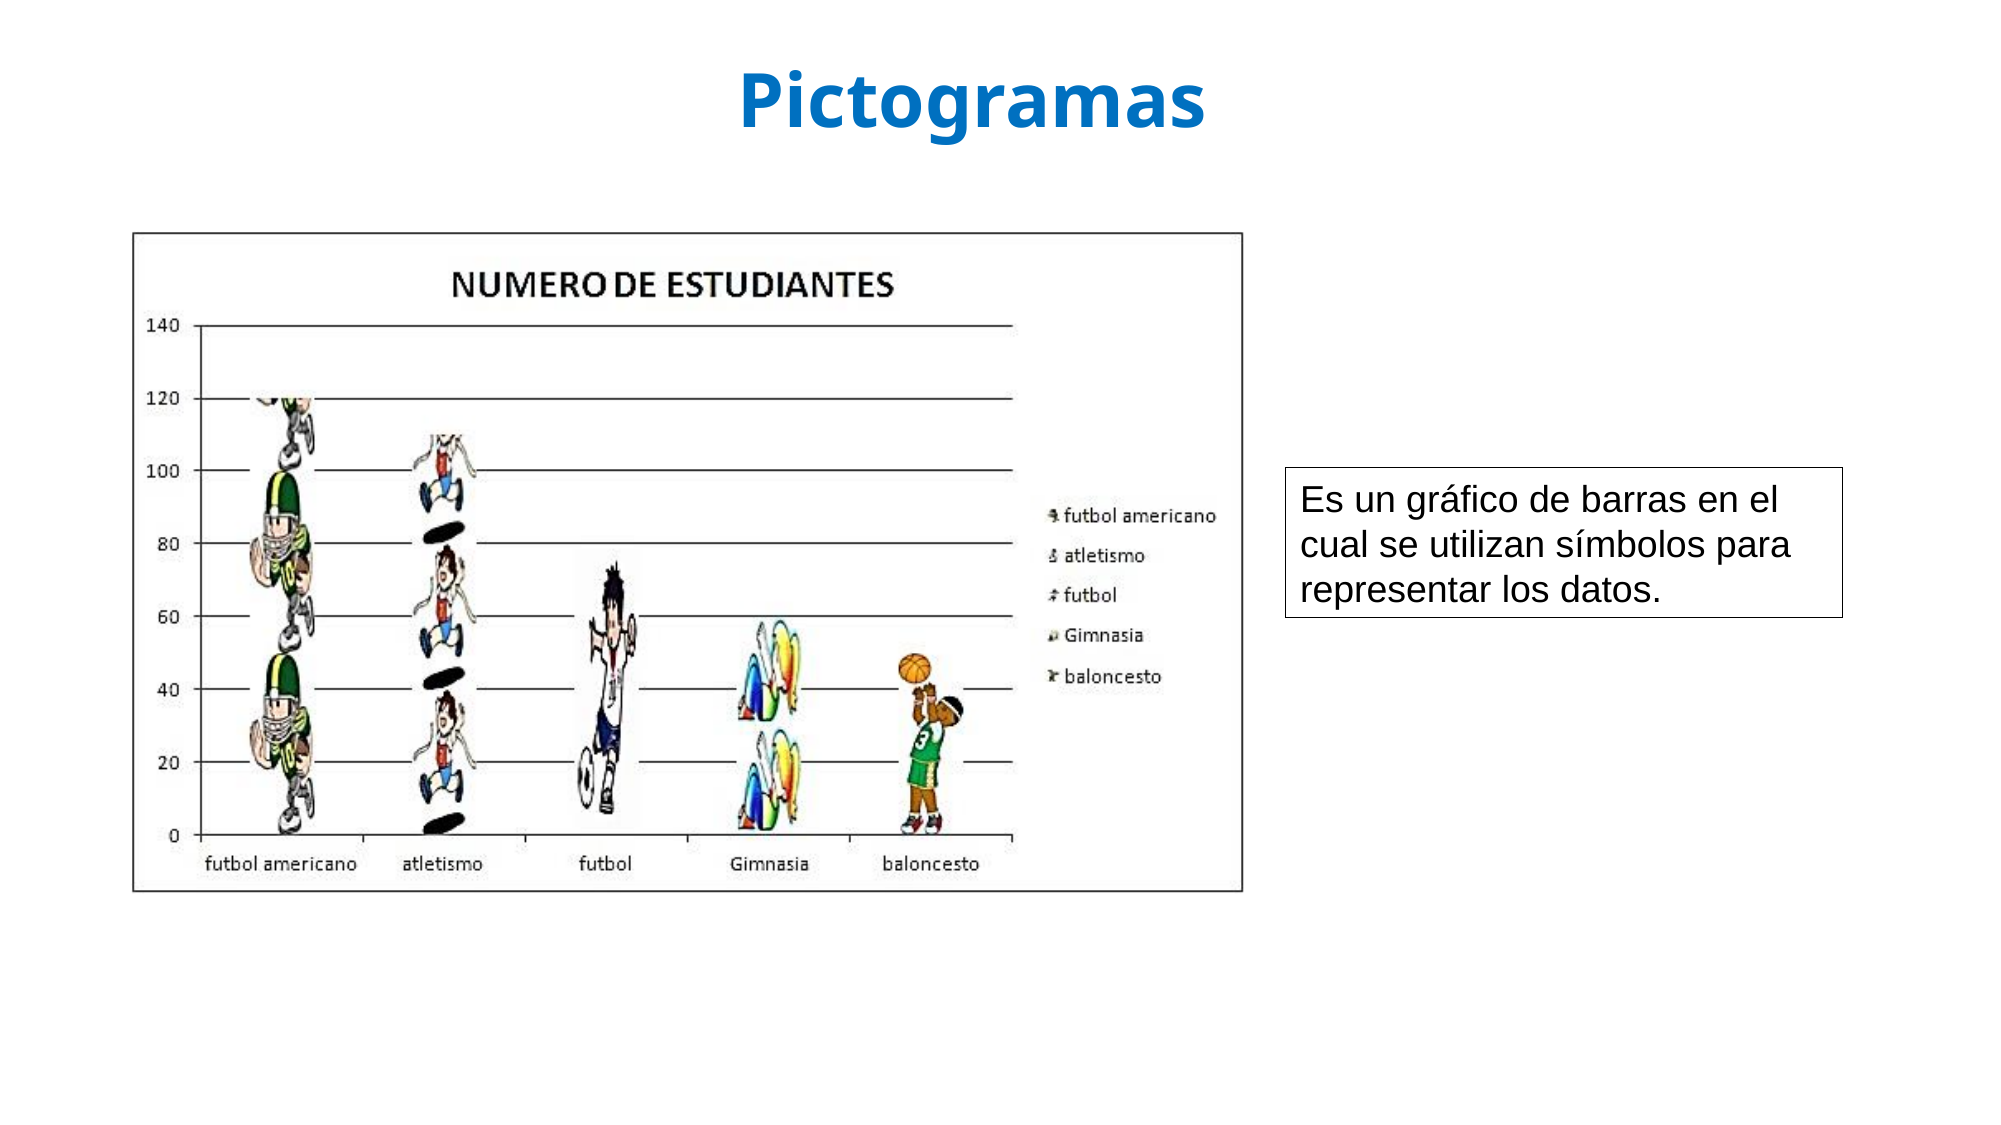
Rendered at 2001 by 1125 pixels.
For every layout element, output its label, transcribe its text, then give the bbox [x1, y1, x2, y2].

title Pictogramas [293, 46, 1652, 161]
text_box Es un gráfico de barras en el cual se utilizan símbolos para representar los datos. [1285, 467, 1843, 618]
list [131, 231, 1245, 894]
